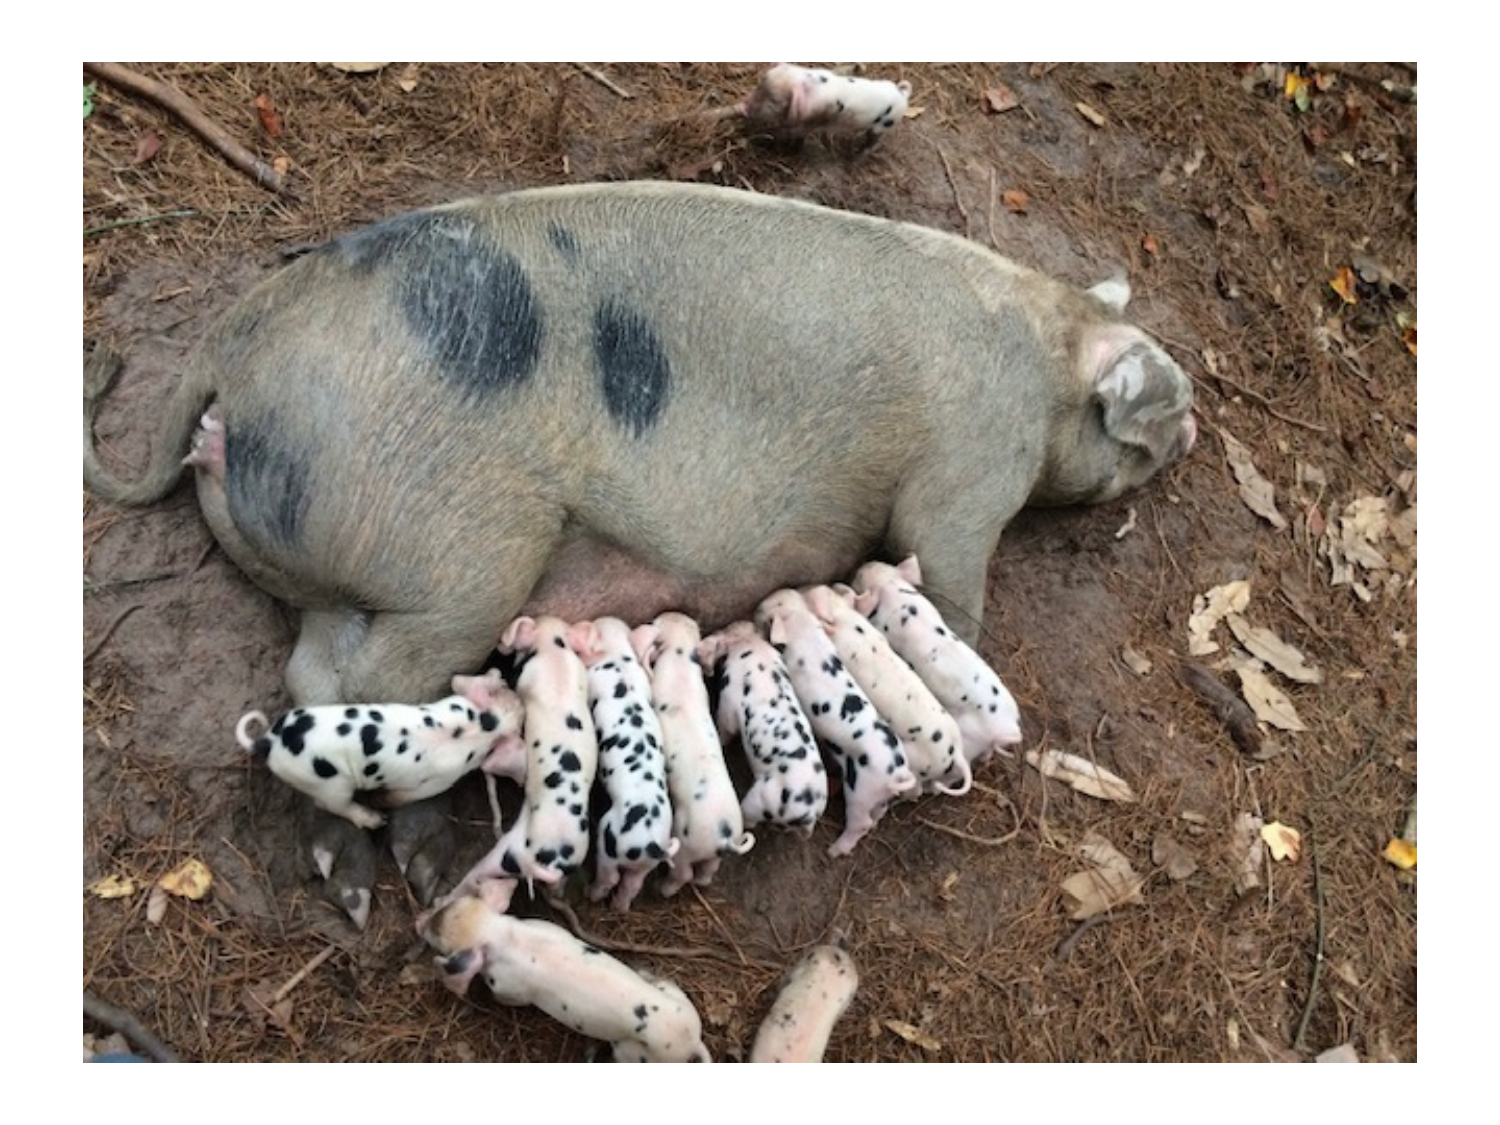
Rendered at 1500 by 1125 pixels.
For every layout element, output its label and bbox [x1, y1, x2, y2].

picture [83, 62, 1417, 1063]
